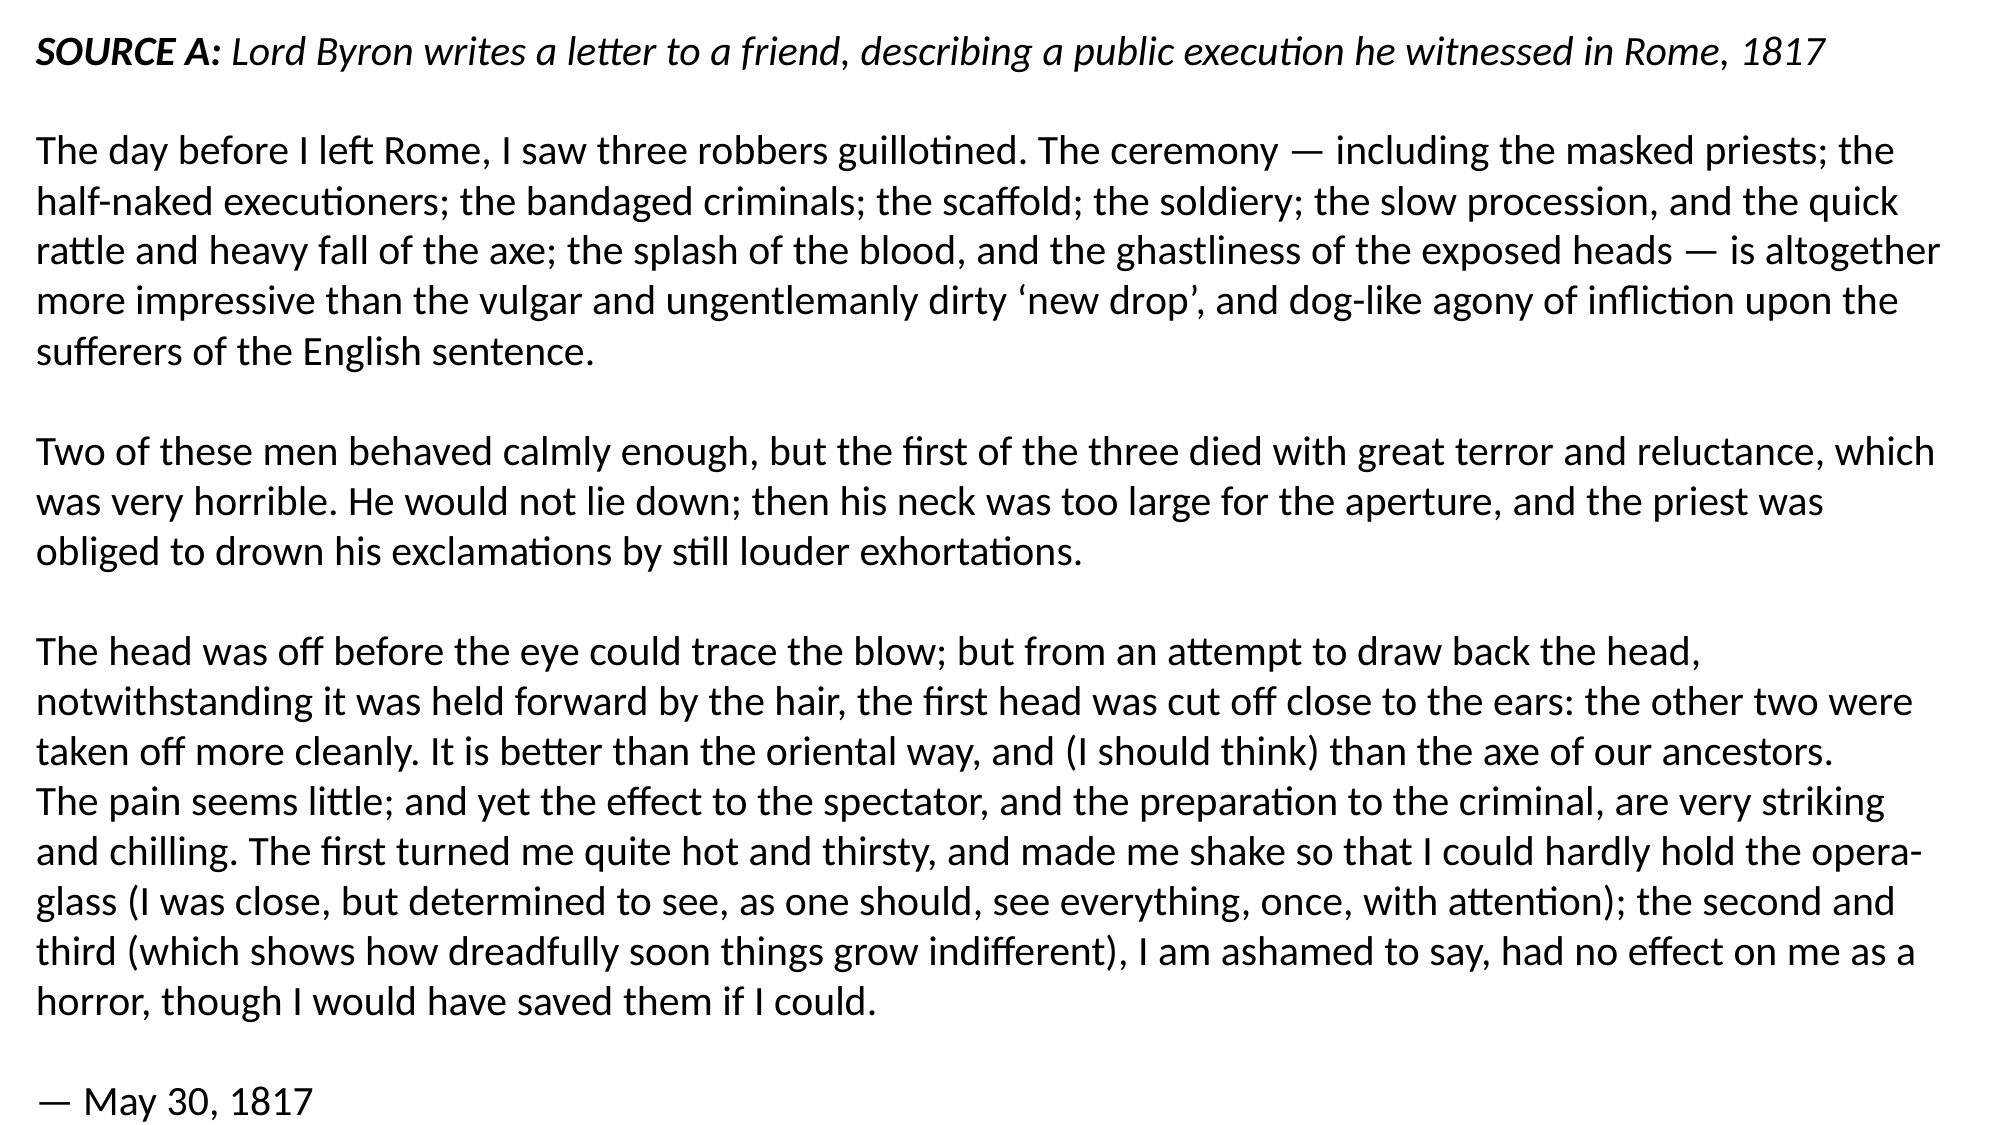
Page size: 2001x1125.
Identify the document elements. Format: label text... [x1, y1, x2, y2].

text_box SOURCE A: Lord Byron writes a letter to a friend, describing a public execution he witnessed in Rome, 1817 The day before I left Rome, I saw three robbers guillotined. The ceremony — including the masked priests; the half-naked executioners; the bandaged criminals; the scaffold; the soldiery; the slow procession, and the quick rattle and heavy fall of the axe; the splash of the blood, and the ghastliness of the exposed heads — is altogether more impressive than the vulgar and ungentlemanly dirty ‘new drop’, and dog-like agony of infliction upon the sufferers of the English sentence. Two of these men behaved calmly enough, but the first of the three died with great terror and reluctance, which was very horrible. He would not lie down; then his neck was too large for the aperture, and the priest was obliged to drown his exclamations by still louder exhortations. The head was off before the eye could trace the blow; but from an attempt to draw back the head, notwithstanding it was held forward by the hair, the first head was cut off close to the ears: the other two were taken off more cleanly. It is better than the oriental way, and (I should think) than the axe of our ancestors. The pain seems little; and yet the effect to the spectator, and the preparation to the criminal, are very striking and chilling. The first turned me quite hot and thirsty, and made me shake so that I could hardly hold the opera-glass (I was close, but determined to see, as one should, see everything, once, with attention); the second and third (which shows how dreadfully soon things grow indifferent), I am ashamed to say, had no effect on me as a horror, though I would have saved them if I could. — May 30, 1817 [21, 15, 1970, 1125]
